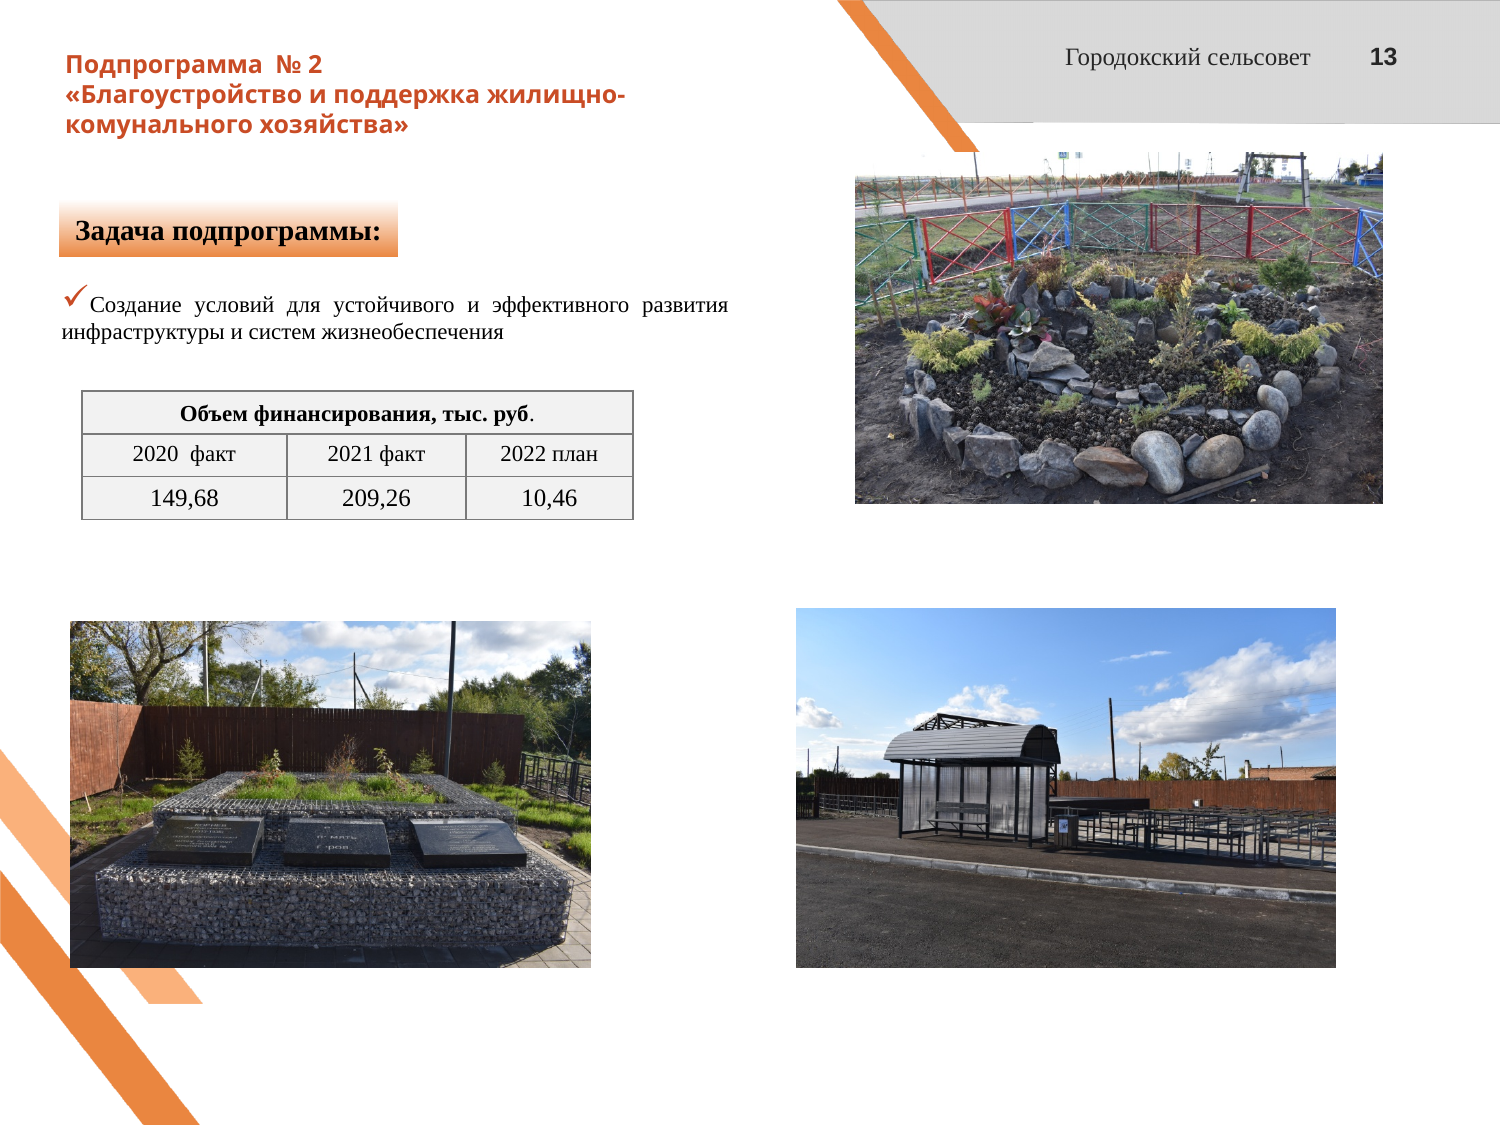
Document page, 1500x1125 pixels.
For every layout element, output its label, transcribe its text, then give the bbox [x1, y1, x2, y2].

text_box Задача подпрограммы: [58, 199, 399, 258]
picture [0, 620, 591, 1125]
picture [837, 0, 1500, 505]
title Подпрограмма № 2 «Благоустройство и поддержка жилищно-комунального хозяйства» [35, 23, 738, 164]
table_cell 209,26 [288, 477, 465, 519]
table_header Объем финансирования, тыс. руб. [83, 392, 632, 433]
slide_number 13 [1342, 28, 1425, 78]
picture [796, 608, 1337, 969]
footer Городокский сельсовет [963, 28, 1326, 78]
table_cell 2022 план [467, 435, 632, 476]
table_cell 149,68 [83, 477, 286, 519]
table_cell 2020 факт [83, 435, 286, 476]
table_cell 2021 факт [288, 435, 465, 476]
table_cell 10,46 [467, 477, 632, 519]
text_box Создание условий для устойчивого и эффективного развития инфраструктуры и систем жизнеобеспечения [46, 281, 744, 352]
